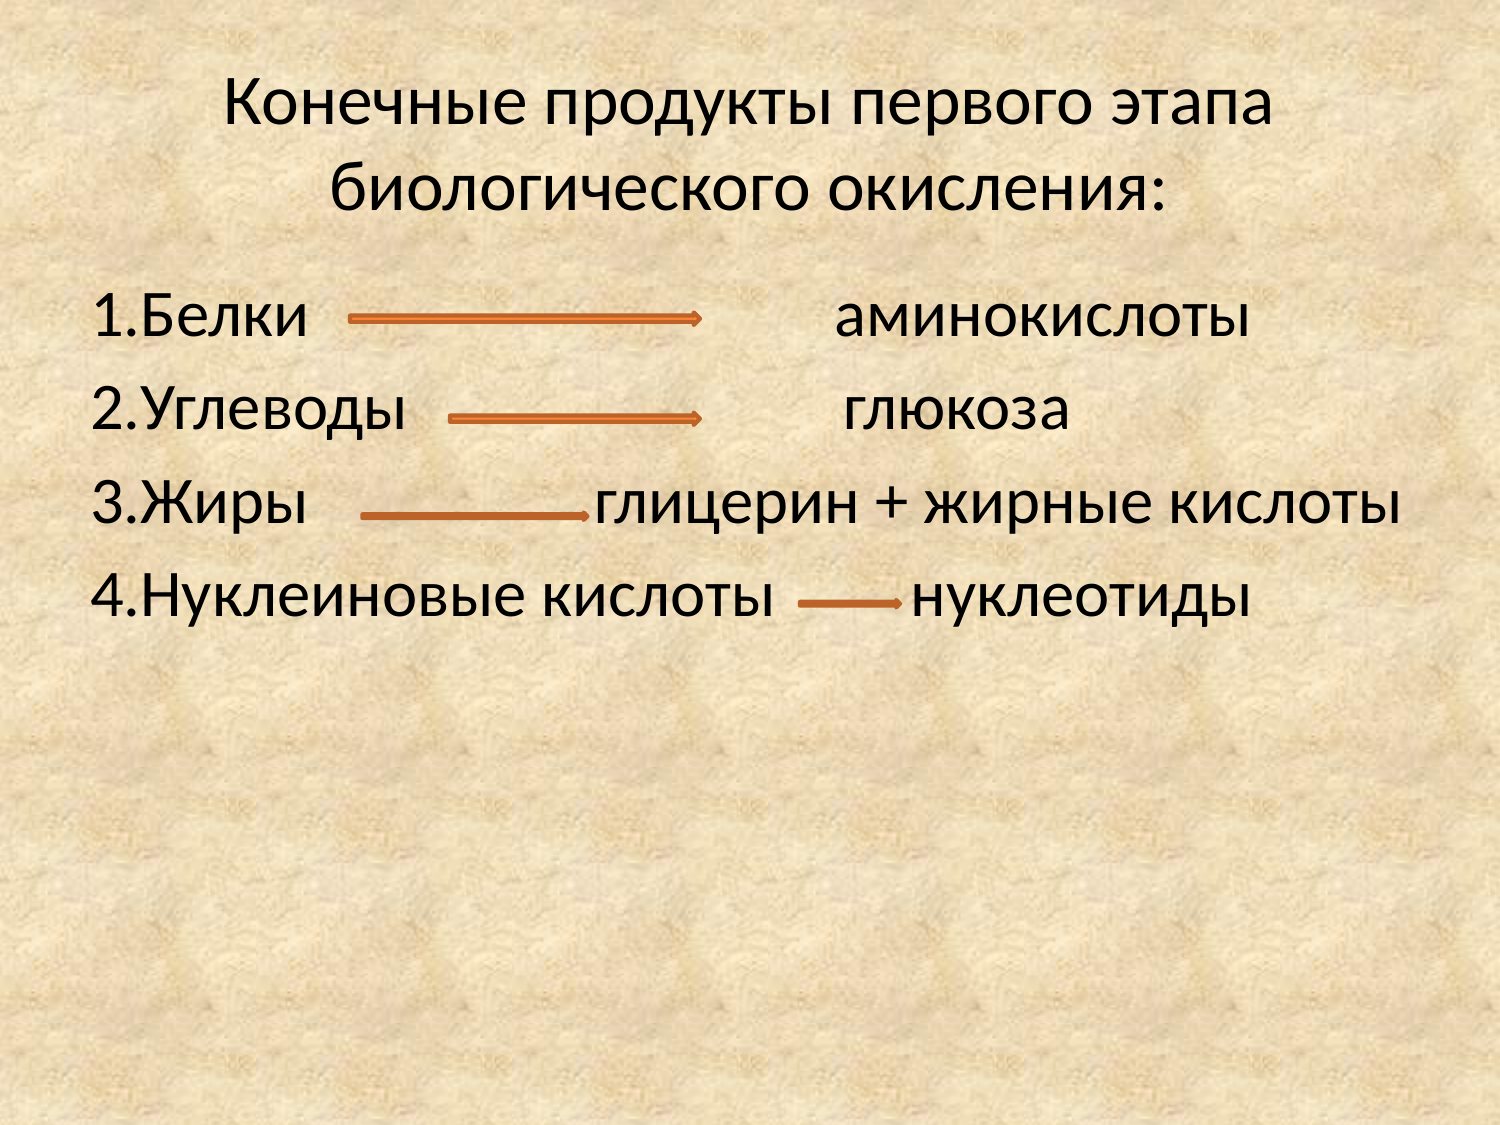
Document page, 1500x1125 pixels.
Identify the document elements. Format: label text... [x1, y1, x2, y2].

text_box [797, 598, 903, 610]
title Конечные продукты первого этапа биологического окисления: [75, 45, 1425, 233]
text_box [447, 410, 703, 427]
text_box [360, 510, 590, 522]
list 1.Белки аминокислоты 2.Углеводы глюкоза 3.Жиры глицерин + жирные кислоты 4.Нуклеиновые кислоты нуклеотиды [75, 262, 1450, 1005]
picture [0, 0, 1500, 1125]
text_box [347, 310, 703, 327]
